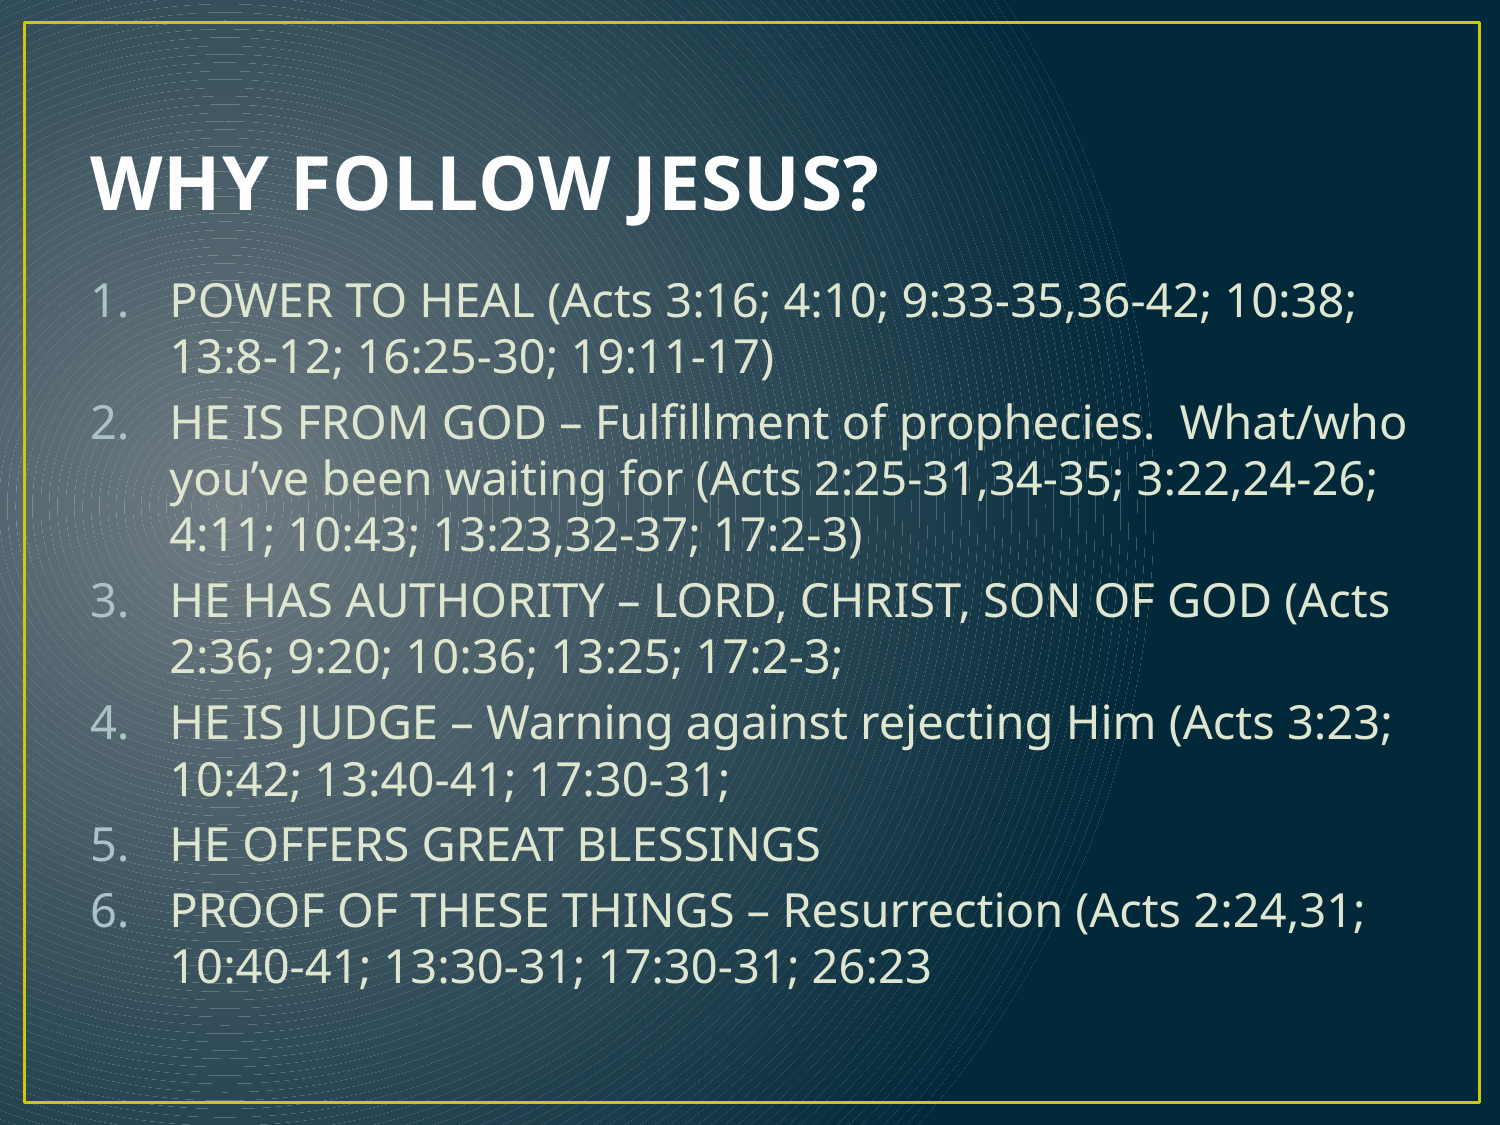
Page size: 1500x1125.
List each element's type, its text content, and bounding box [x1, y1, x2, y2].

list POWER TO HEAL (Acts 3:16; 4:10; 9:33-35,36-42; 10:38; 13:8-12; 16:25-30; 19:11-17) HE IS FROM GOD – Fulfillment of prophecies. What/who you’ve been waiting for (Acts 2:25-31,34-35; 3:22,24-26; 4:11; 10:43; 13:23,32-37; 17:2-3) HE HAS AUTHORITY – LORD, CHRIST, SON OF GOD (Acts 2:36; 9:20; 10:36; 13:25; 17:2-3; HE IS JUDGE – Warning against rejecting Him (Acts 3:23; 10:42; 13:40-41; 17:30-31; HE OFFERS GREAT BLESSINGS PROOF OF THESE THINGS – Resurrection (Acts 2:24,31; 10:40-41; 13:30-31; 17:30-31; 26:23 [75, 262, 1425, 1005]
title WHY FOLLOW JESUS? [75, 45, 1425, 233]
